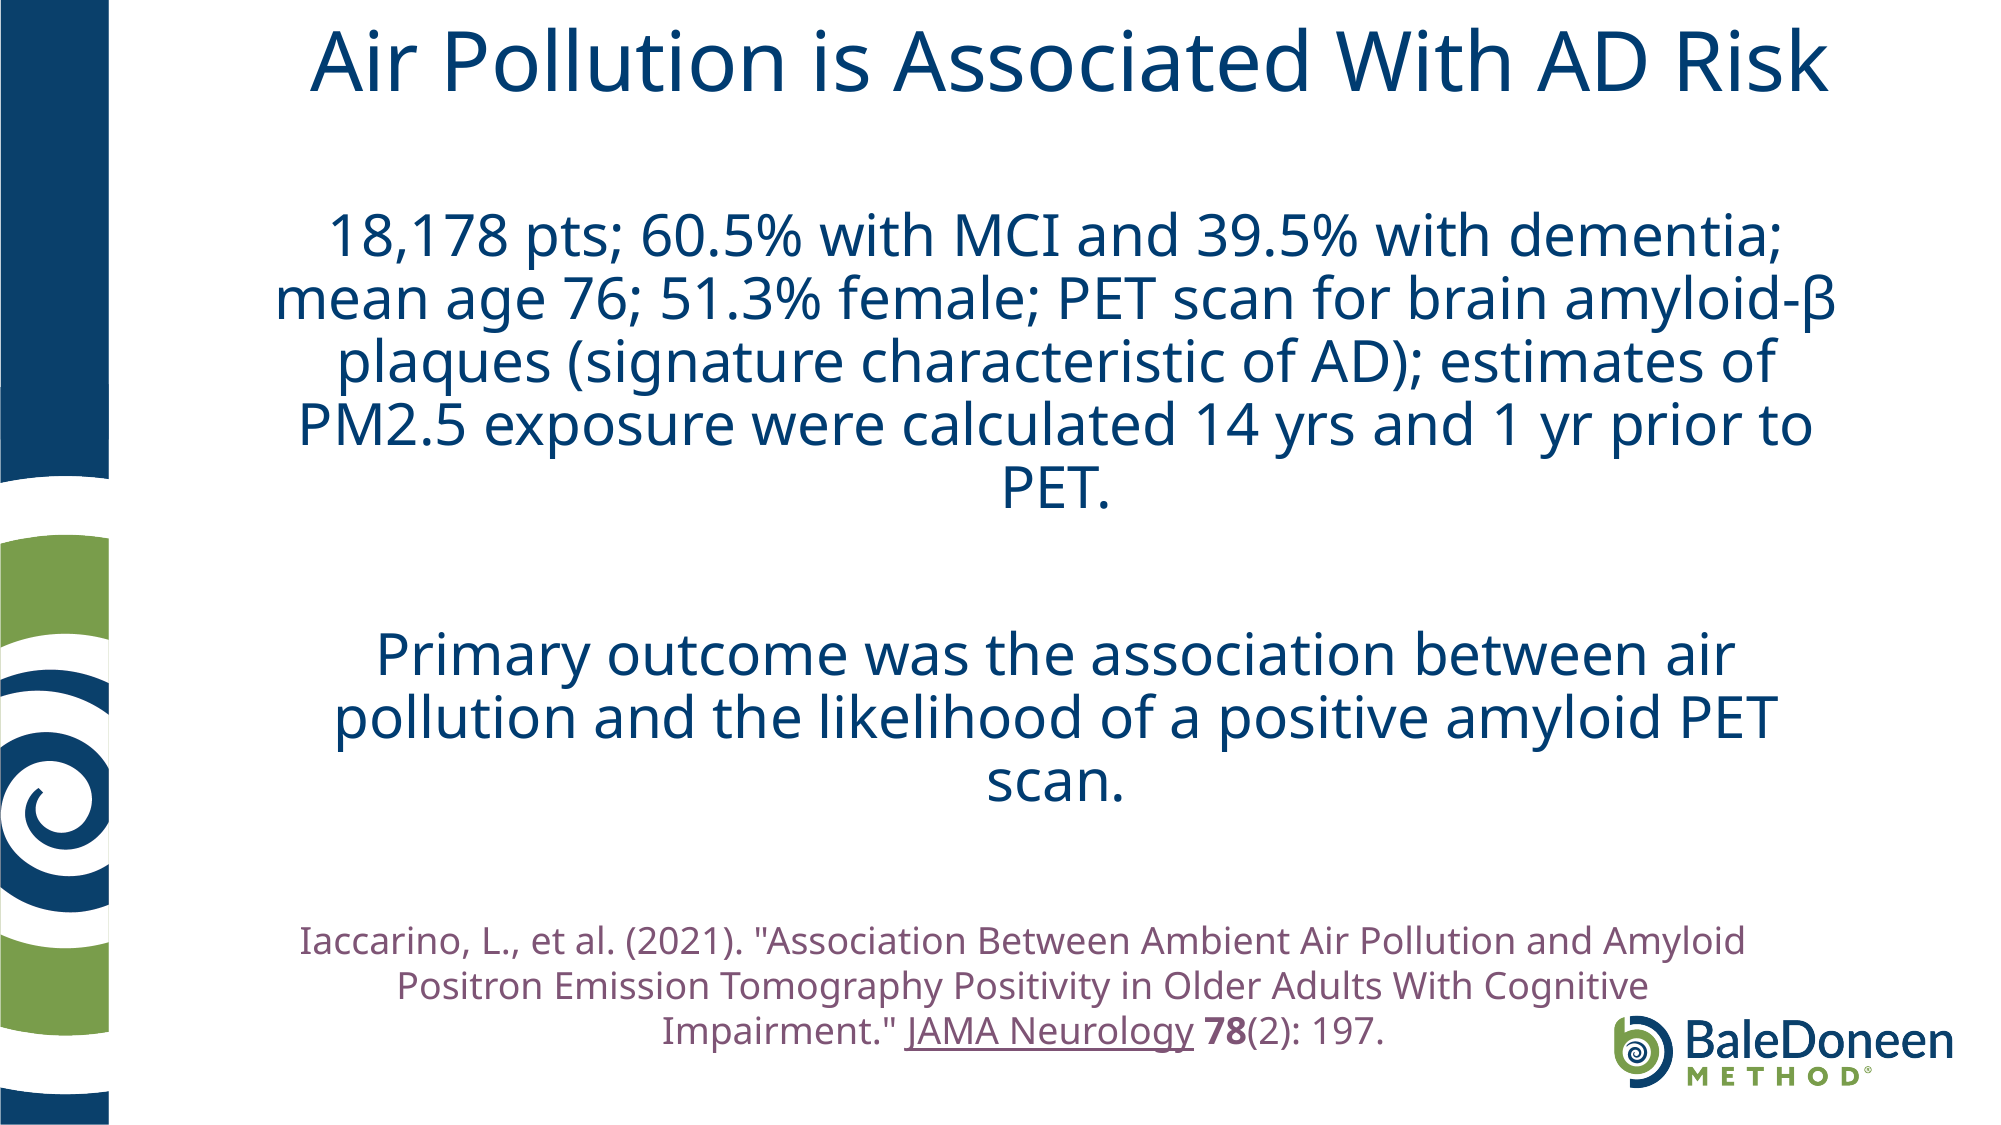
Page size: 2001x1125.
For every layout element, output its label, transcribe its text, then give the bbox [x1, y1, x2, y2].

picture [0, 0, 2001, 1125]
title Air Pollution is Associated With AD Risk [212, 1, 1930, 128]
list 18,178 pts; 60.5% with MCI and 39.5% with dementia; mean age 76; 51.3% female; PET scan for brain amyloid-β plaques (signature characteristic of AD); estimates of PM2.5 exposure were calculated 14 yrs and 1 yr prior to PET. Primary outcome was the association between air pollution and the likelihood of a positive amyloid PET scan. [249, 198, 1863, 844]
text_box Iaccarino, L., et al. (2021). "Association Between Ambient Air Pollution and Amyloid Positron Emission Tomography Positivity in Older Adults With Cognitive Impairment." JAMA Neurology 78(2): 197. . [262, 909, 1785, 1125]
